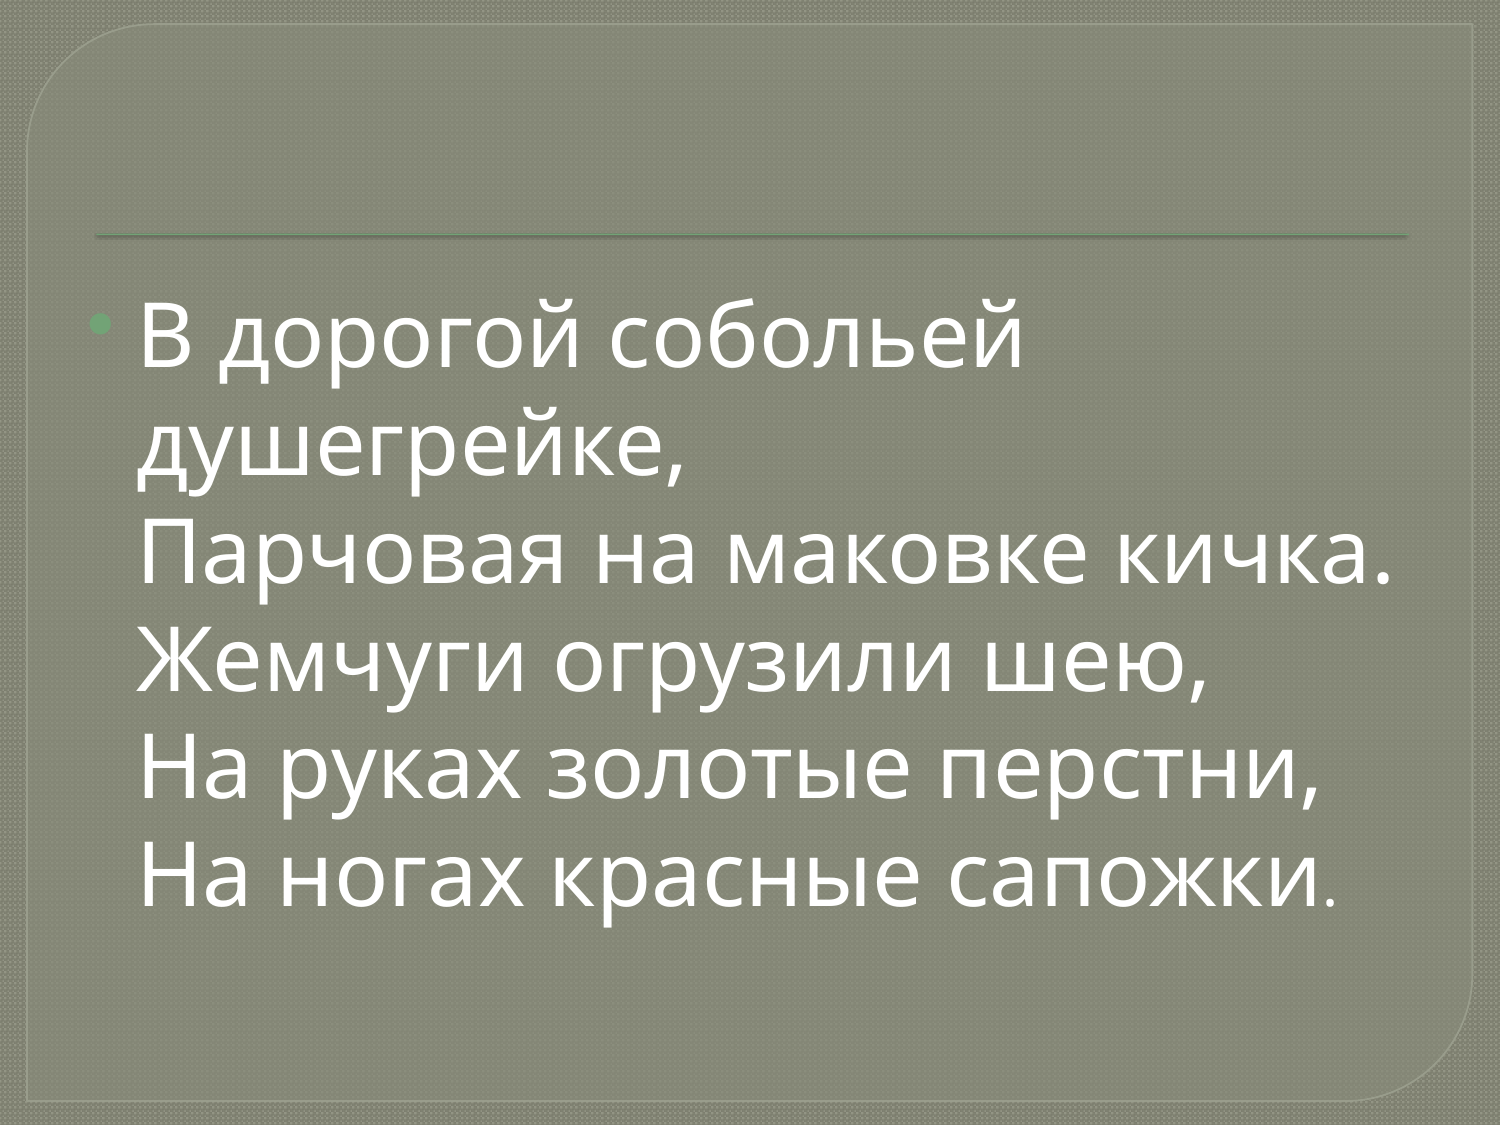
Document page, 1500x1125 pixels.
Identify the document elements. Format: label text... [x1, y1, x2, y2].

list В дорогой собольей душегрейке, Парчовая на маковке кичка. Жемчуги огрузили шею, На руках золотые перстни, На ногах красные сапожки. [75, 270, 1425, 1013]
